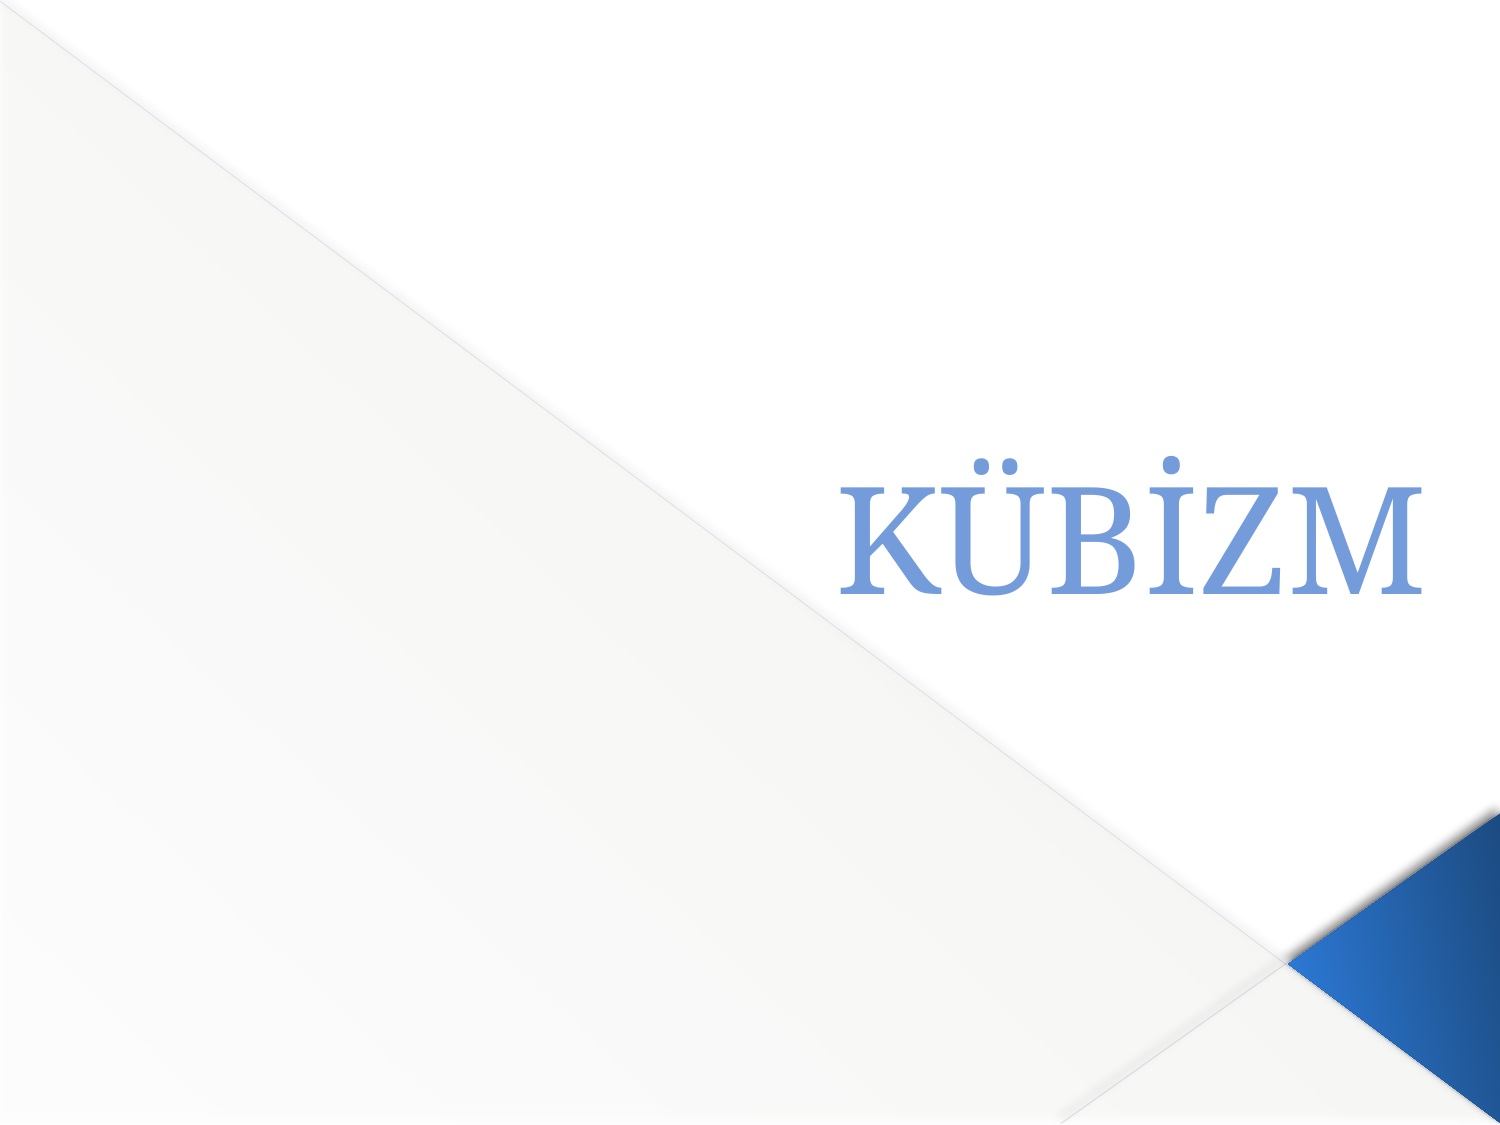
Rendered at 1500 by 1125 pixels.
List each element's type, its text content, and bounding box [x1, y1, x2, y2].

title KÜBİZM [177, 30, 1500, 632]
